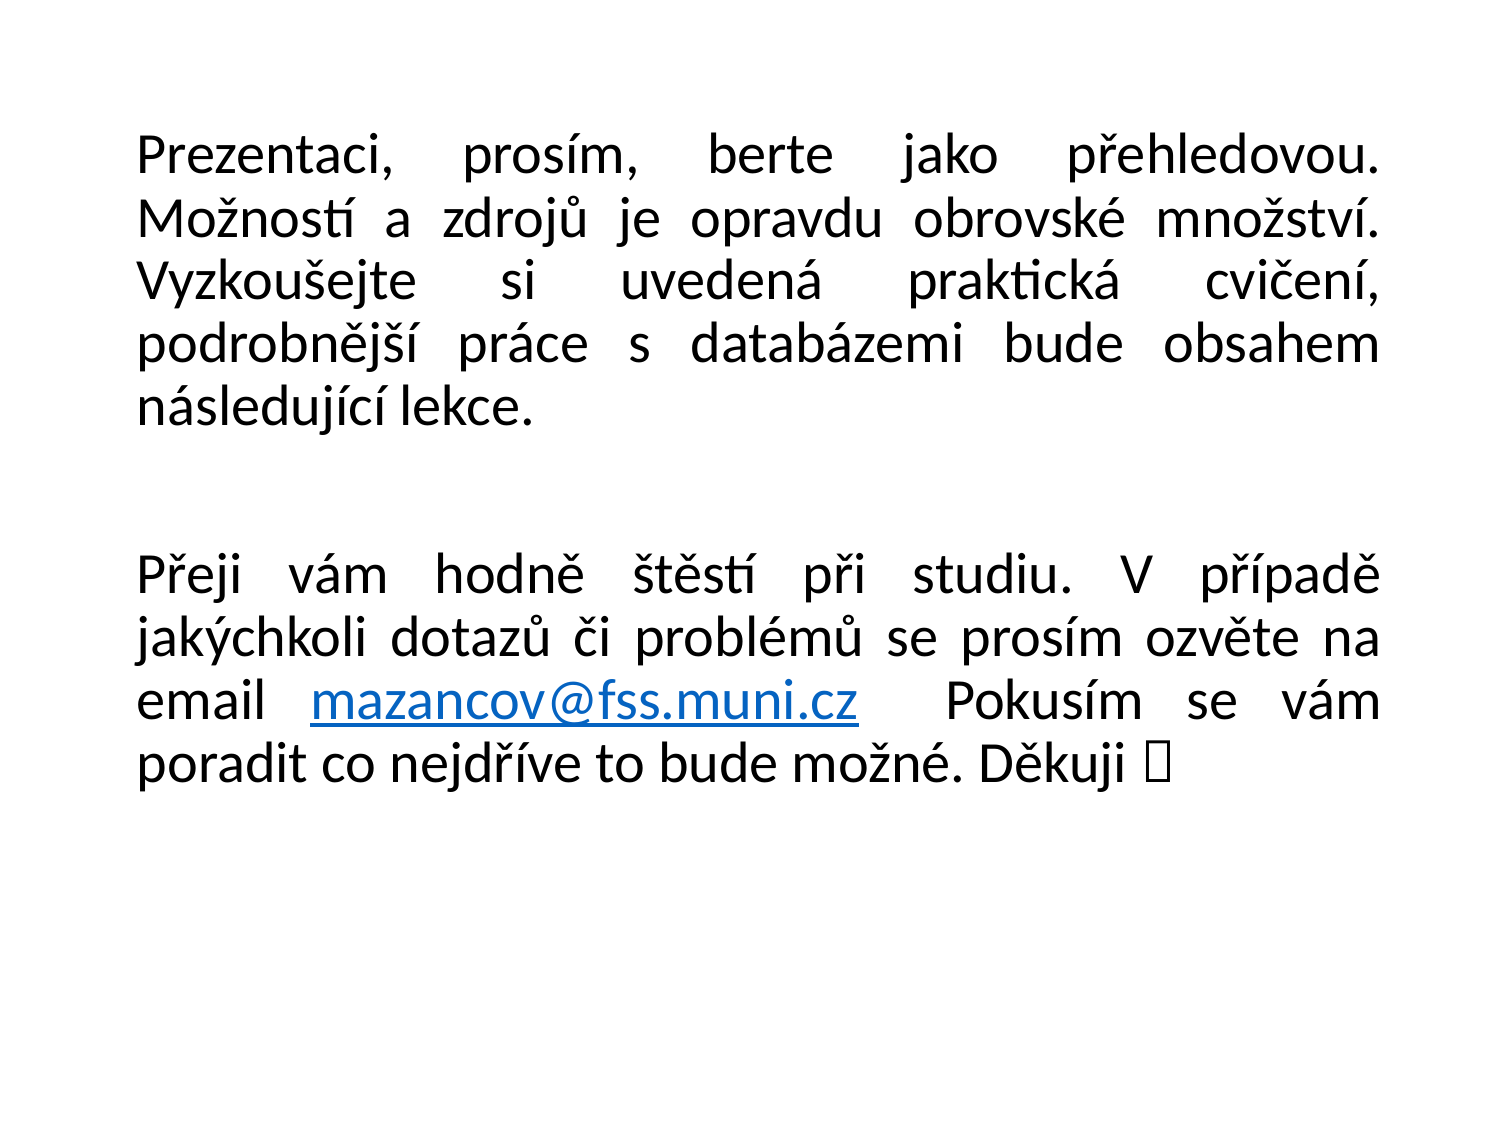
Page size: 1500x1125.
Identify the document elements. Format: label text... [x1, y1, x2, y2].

list Prezentaci, prosím, berte jako přehledovou. Možností a zdrojů je opravdu obrovské množství. Vyzkoušejte si uvedená praktická cvičení, podrobnější práce s databázemi bude obsahem následující lekce. Přeji vám hodně štěstí při studiu. V případě jakýchkoli dotazů či problémů se prosím ozvěte na email mazancov@fss.muni.cz Pokusím se vám poradit co nejdříve to bude možné. Děkuji  [103, 116, 1397, 1014]
